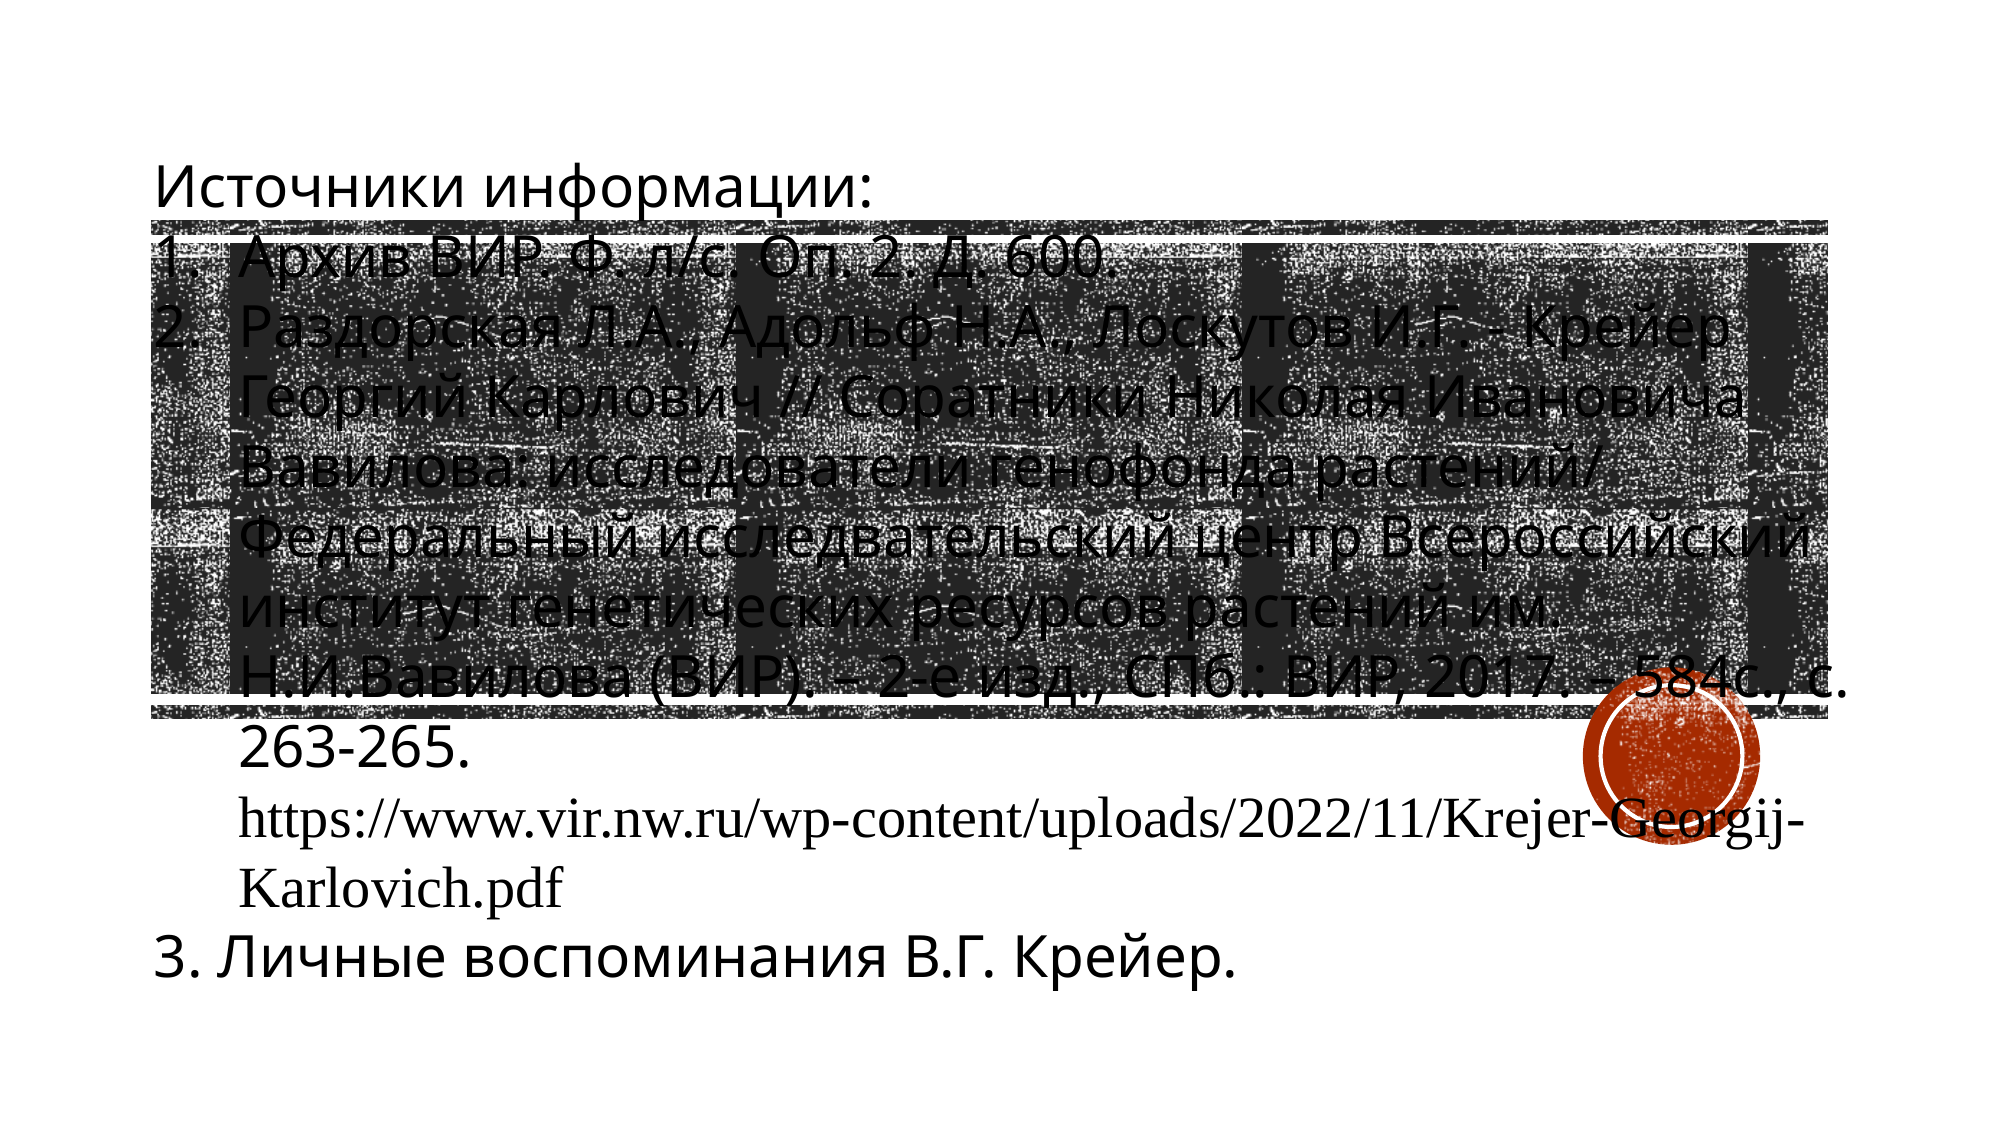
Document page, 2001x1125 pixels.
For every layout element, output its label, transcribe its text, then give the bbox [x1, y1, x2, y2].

text_box Источники информации: Архив ВИР. Ф. л/с. Оп. 2. Д. 600. Раздорская Л.А., Адольф Н.А., Лоскутов И.Г. - Крейер Георгий Карлович // Соратники Николая Ивановича Вавилова: исследователи генофонда растений/ Федеральный исследвательский центр Всероссийский институт генетических ресурсов растений им. Н.И.Вавилова (ВИР). – 2-е изд., СПб.: ВИР, 2017. – 584с., с. 263-265. https://www.vir.nw.ru/wp-content/uploads/2022/11/Krejer-Georgij-Karlovich.pdf 3. Личные воспоминания В.Г. Крейер. [139, 141, 1952, 997]
